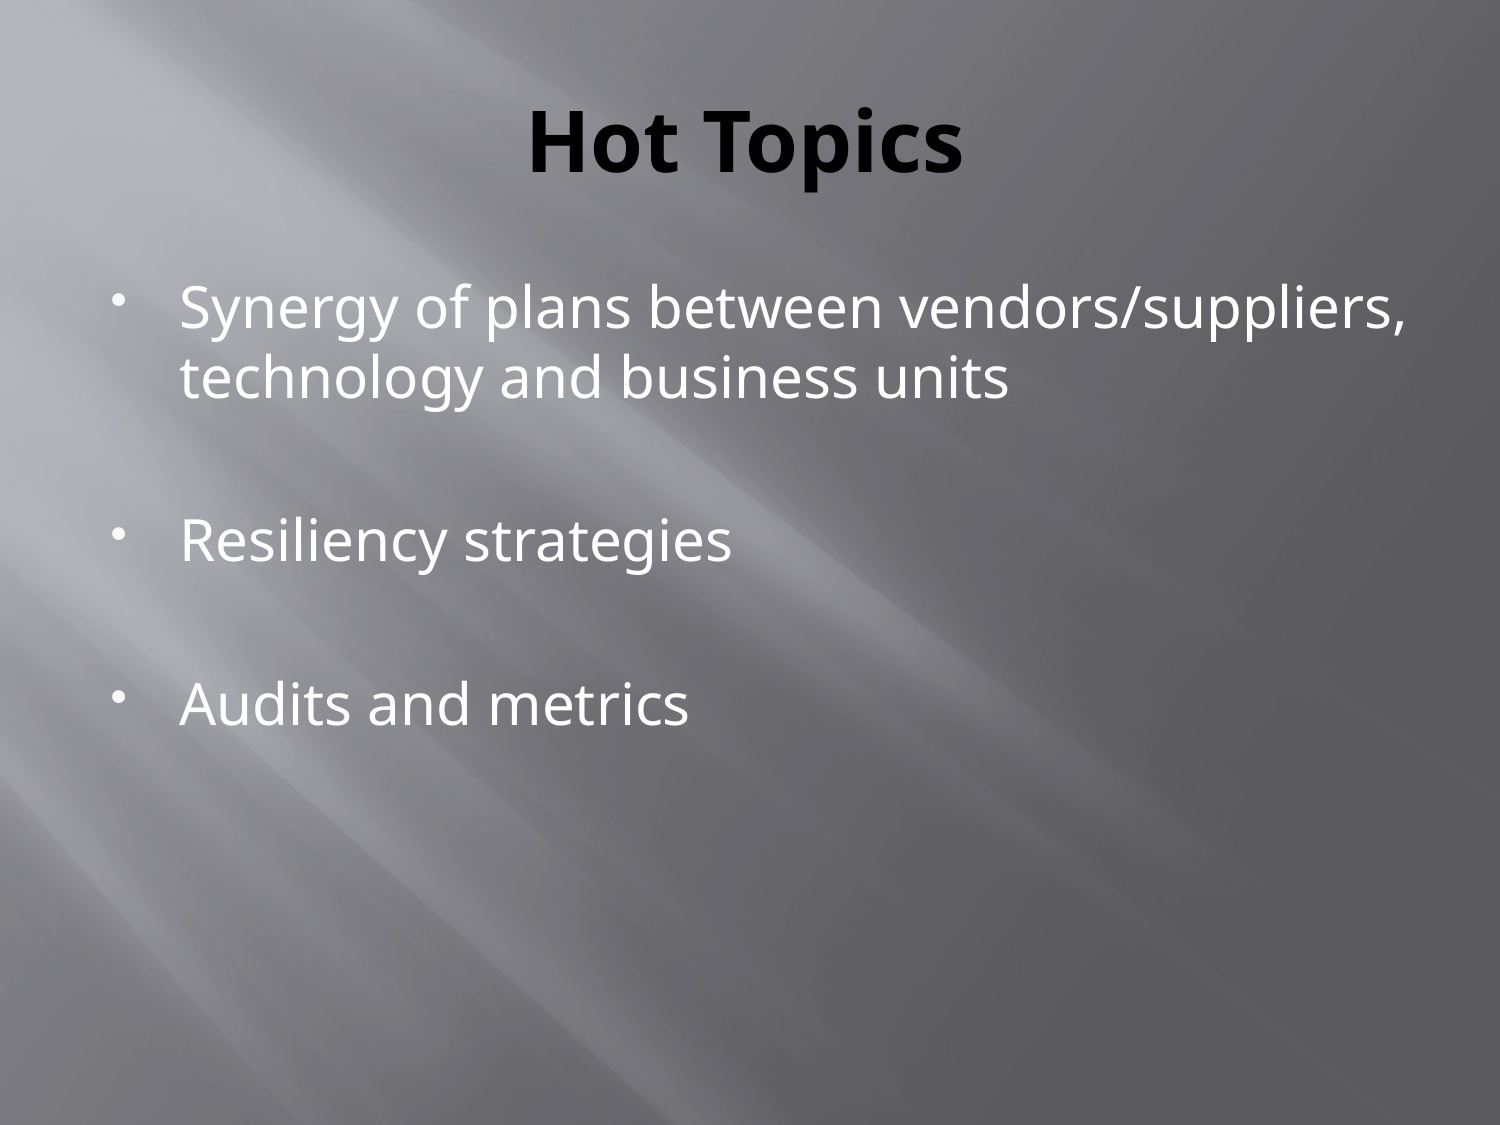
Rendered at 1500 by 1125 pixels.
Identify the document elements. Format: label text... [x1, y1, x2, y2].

title Hot Topics [75, 45, 1425, 233]
list Synergy of plans between vendors/suppliers, technology and business units Resiliency strategies Audits and metrics [75, 262, 1425, 1035]
